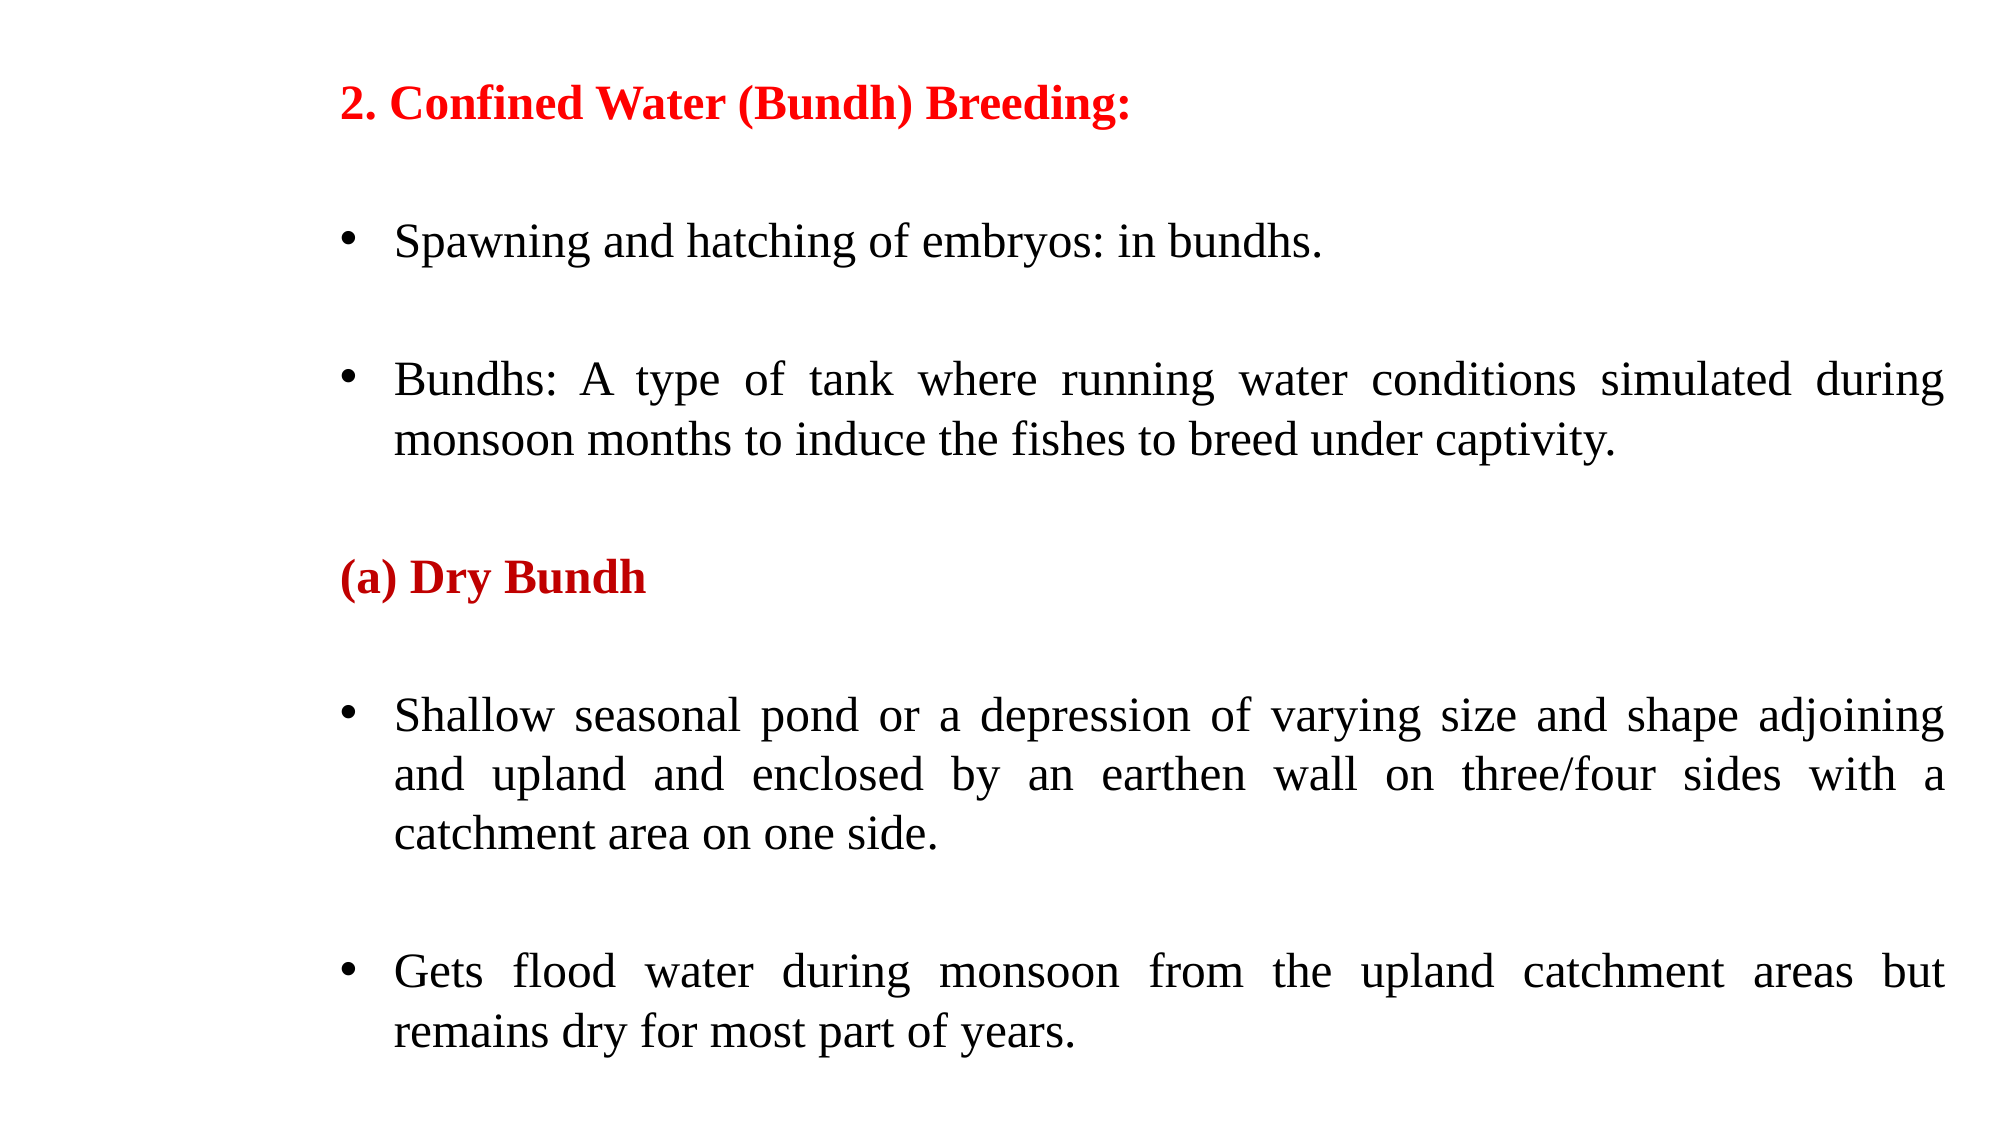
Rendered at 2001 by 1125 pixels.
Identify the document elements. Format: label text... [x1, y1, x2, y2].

list 2. Confined Water (Bundh) Breeding: Spawning and hatching of embryos: in bundhs. Bundhs: A type of tank where running water conditions simulated during monsoon months to induce the fishes to breed under captivity. (a) Dry Bundh Shallow seasonal pond or a depression of varying size and shape adjoining and upland and enclosed by an earthen wall on three/four sides with a catchment area on one side. Gets flood water during monsoon from the upland catchment areas but remains dry for most part of years. [324, 62, 1963, 1075]
